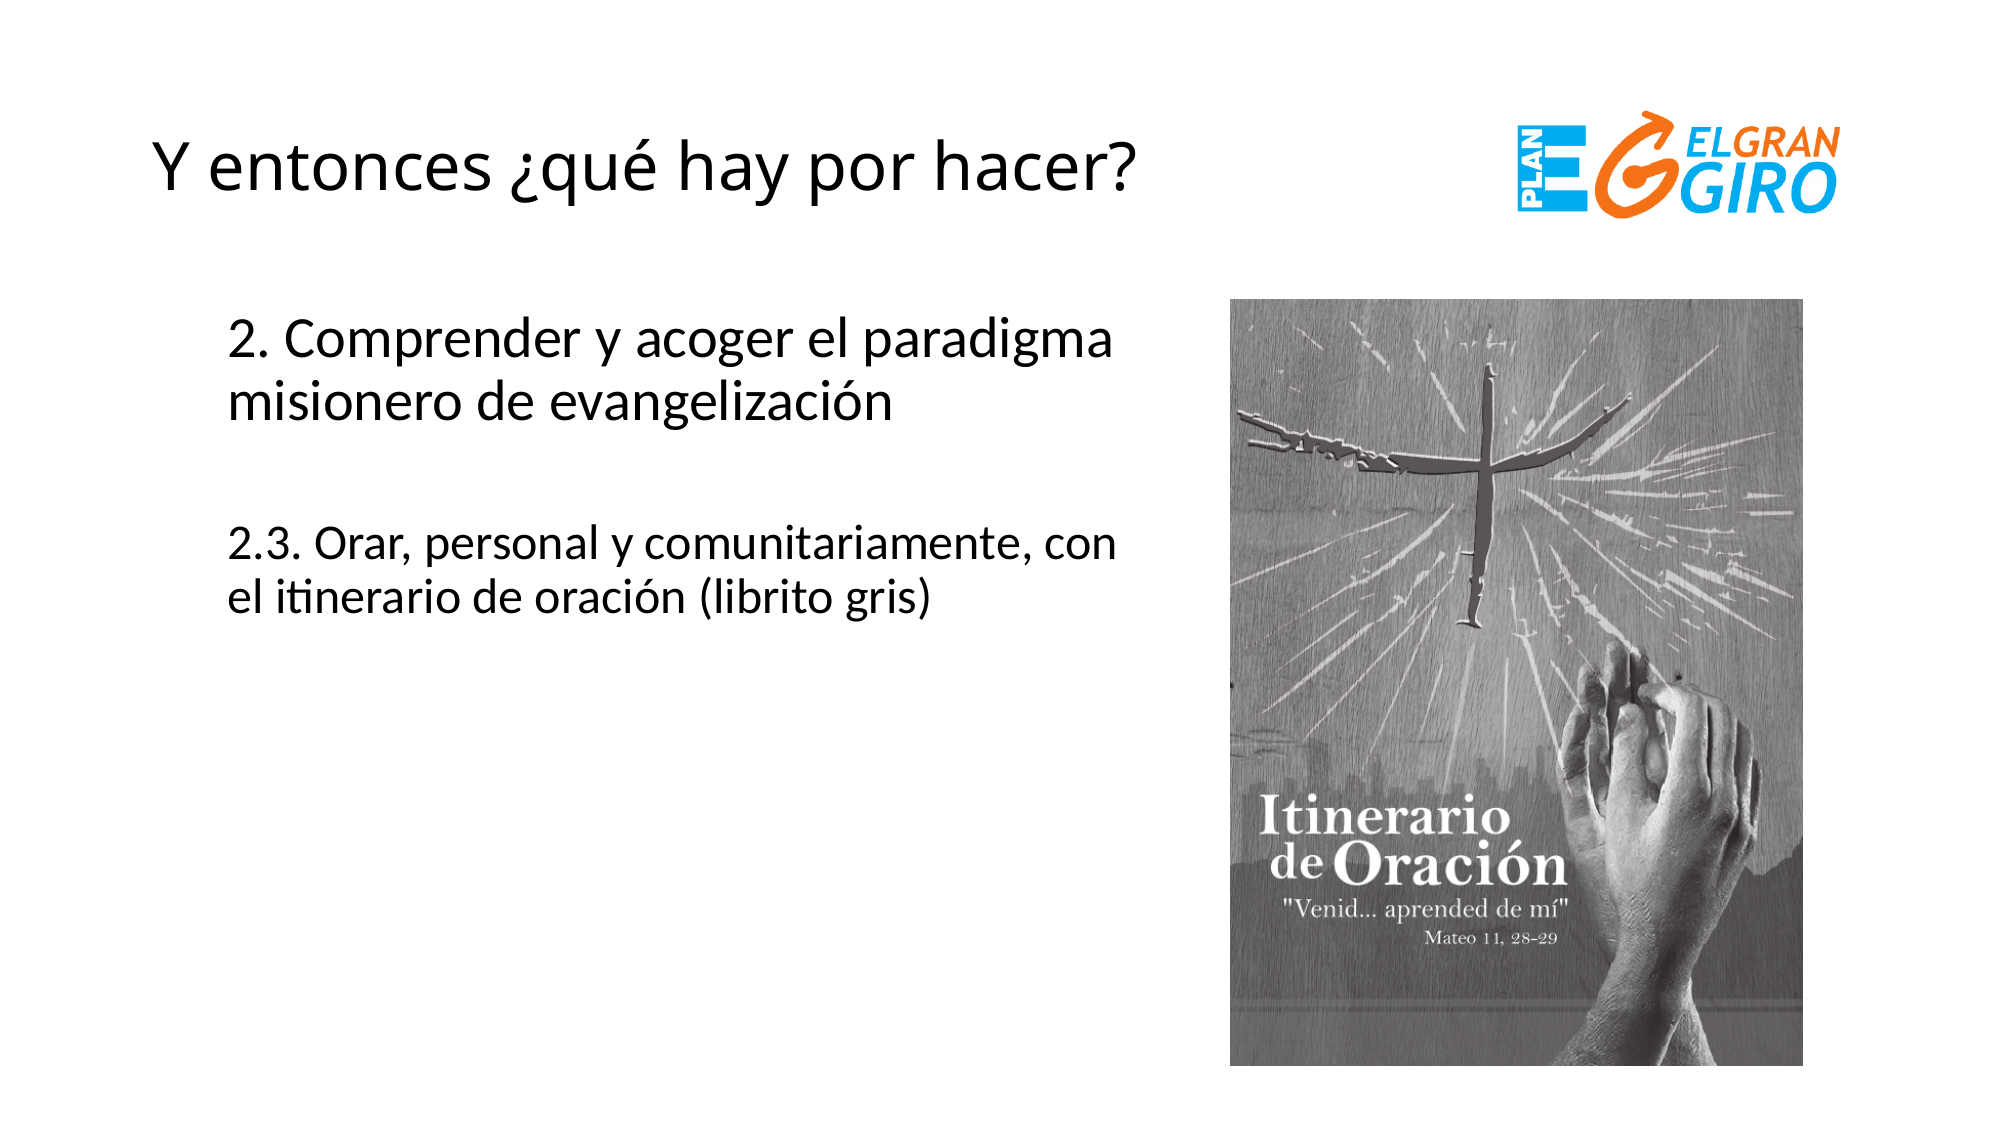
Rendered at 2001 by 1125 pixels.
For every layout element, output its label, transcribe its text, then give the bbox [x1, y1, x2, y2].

list 2. Comprender y acoger el paradigma misionero de evangelización 2.3. Orar, personal y comunitariamente, con el itinerario de oración (librito gris) [137, 299, 1170, 1014]
title Y entonces ¿qué hay por hacer? [137, 59, 1863, 278]
picture [1230, 299, 1803, 1066]
picture [1516, 99, 1848, 238]
